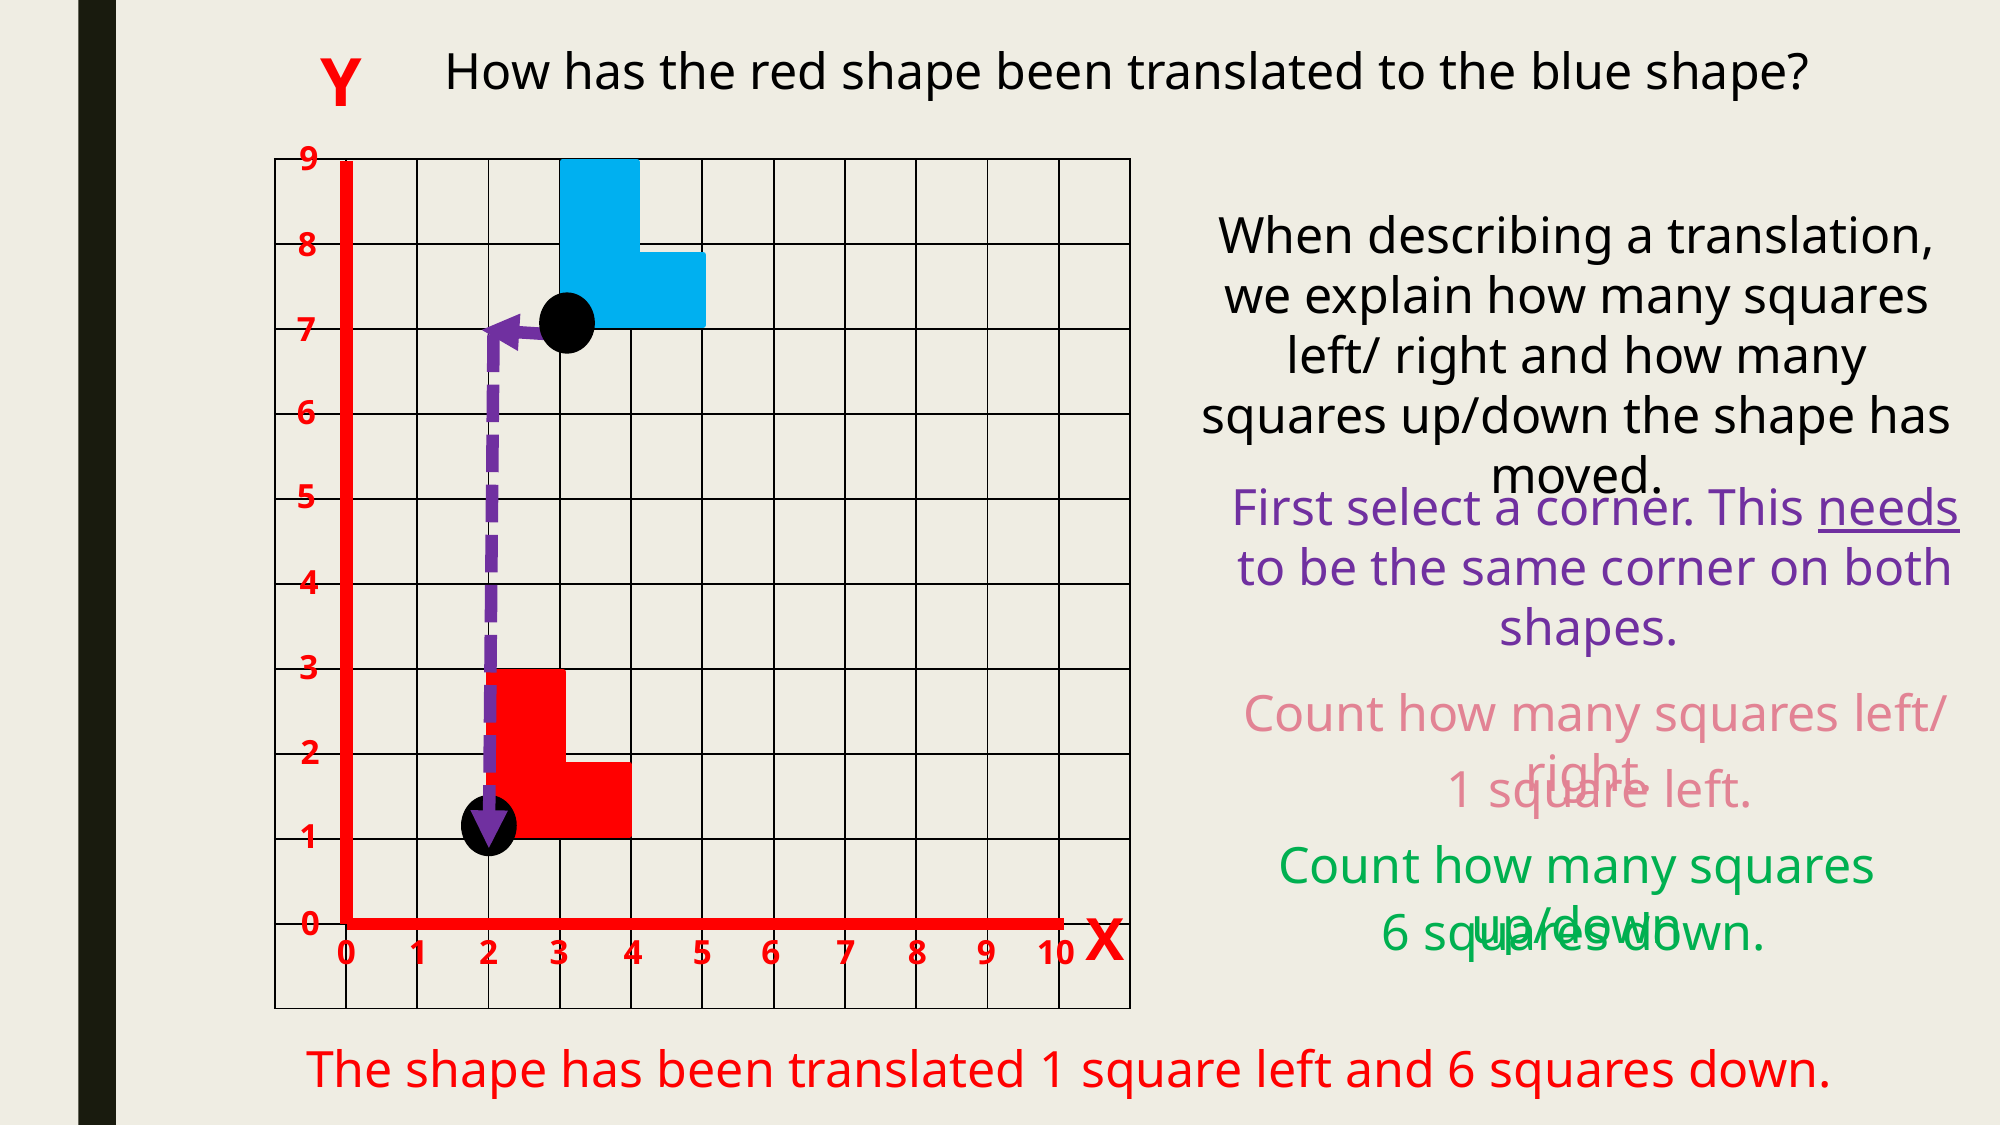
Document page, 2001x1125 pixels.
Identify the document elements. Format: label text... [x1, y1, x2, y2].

table_cell [372, 755, 416, 838]
table_cell [494, 339, 559, 413]
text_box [481, 329, 554, 335]
table_cell [988, 585, 1058, 668]
table_header [489, 160, 559, 243]
table_cell [276, 245, 281, 328]
table_cell [276, 585, 281, 668]
table_cell [917, 415, 987, 498]
table_cell [917, 245, 987, 328]
table_cell [561, 330, 630, 413]
table_cell [276, 840, 281, 923]
table_header [640, 160, 701, 243]
table_cell [703, 330, 773, 413]
table_cell [775, 415, 844, 498]
table_cell [988, 330, 1058, 413]
table_cell [846, 330, 915, 413]
table_header [276, 160, 281, 243]
text_box [539, 292, 595, 354]
table_cell [418, 415, 488, 498]
table_cell [418, 930, 488, 1008]
table_header [846, 160, 915, 243]
table_cell [276, 415, 281, 498]
text_box 1 square left. [1212, 749, 2000, 825]
table_cell [846, 245, 915, 328]
text_box 1 [394, 924, 443, 979]
table_cell [775, 670, 844, 753]
table_cell [917, 585, 987, 668]
table_cell [1060, 755, 1129, 838]
table_cell [276, 500, 281, 583]
table_cell [632, 415, 701, 498]
table_cell [988, 670, 1058, 753]
table_cell [418, 840, 488, 918]
text_box First select a corner. This needs to be the same corner on both shapes. [1202, 467, 1990, 663]
table_cell [418, 755, 486, 838]
table_cell [418, 500, 488, 583]
table_cell [775, 500, 844, 583]
table_cell [418, 245, 488, 328]
table_cell [566, 755, 630, 762]
table_cell [494, 585, 559, 668]
text_box Count how many squares left/ right. [1202, 674, 1990, 809]
table_cell [846, 670, 915, 753]
table_cell [703, 245, 773, 328]
table_cell [846, 585, 915, 668]
table_cell [988, 980, 1058, 1008]
text_box 6 squares down. [1186, 893, 1974, 968]
table_cell [775, 330, 844, 413]
table_cell [489, 980, 559, 1008]
table_cell [1060, 330, 1129, 413]
table_header [917, 160, 987, 243]
table_cell [372, 585, 416, 668]
table_cell [703, 840, 773, 918]
table_header [372, 160, 416, 243]
table_cell [632, 500, 701, 583]
table_cell [988, 415, 1058, 498]
table_cell [917, 840, 987, 918]
text_box 9 [284, 129, 334, 160]
table_cell [276, 755, 281, 838]
table_cell [917, 980, 987, 1008]
table_cell [846, 980, 915, 1008]
table_cell [988, 755, 1058, 838]
text_box When describing a translation, we explain how many squares left/ right and how many squares up/down the shape has moved. [1183, 196, 1971, 512]
table_cell [703, 500, 773, 583]
table_cell [1060, 415, 1129, 498]
text_box Count how many squares up/down [1183, 826, 1971, 961]
text_box X [1070, 894, 1139, 980]
table_cell [372, 415, 416, 498]
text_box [488, 334, 494, 854]
table_cell [632, 670, 701, 753]
table_cell [775, 840, 844, 918]
table_cell [988, 245, 1058, 328]
table_cell [1060, 840, 1129, 923]
table_header [988, 160, 1058, 243]
table_cell [917, 330, 987, 413]
table_cell [988, 500, 1058, 583]
table_cell [632, 755, 701, 838]
table_cell [418, 585, 488, 668]
table_cell [917, 670, 987, 753]
table_cell [489, 840, 559, 918]
table_cell [372, 500, 416, 583]
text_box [281, 160, 372, 980]
table_cell [1060, 585, 1129, 668]
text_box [463, 923, 1091, 980]
table_cell [775, 585, 844, 668]
table_cell [775, 245, 844, 328]
table_cell [703, 980, 773, 1008]
table_cell [566, 670, 630, 753]
table_cell [846, 415, 915, 498]
table_cell [276, 925, 345, 1008]
table_cell [561, 585, 630, 668]
table_cell [372, 670, 416, 753]
table_cell [561, 500, 630, 583]
table_header [703, 160, 773, 243]
table_cell [372, 245, 416, 328]
table_cell [632, 330, 701, 413]
table_header [775, 160, 844, 243]
table_cell [846, 840, 915, 918]
table_cell [775, 755, 844, 838]
text_box [494, 669, 632, 838]
table_cell [703, 585, 773, 668]
table_cell [988, 840, 1058, 918]
table_cell [494, 415, 559, 498]
table_header [1060, 160, 1129, 243]
table_cell [846, 500, 915, 583]
text_box How has the red shape been translated to the blue shape? [430, 32, 1839, 108]
table_cell [917, 500, 987, 583]
table_cell [775, 980, 844, 1008]
table_cell [1060, 245, 1129, 328]
text_box [560, 159, 706, 328]
table_cell [276, 670, 281, 753]
table_header [418, 160, 488, 243]
table_cell [703, 670, 773, 753]
table_cell [703, 415, 773, 498]
table_cell [494, 500, 559, 583]
table_cell [632, 980, 701, 1008]
table_cell [276, 330, 281, 413]
table_cell [640, 245, 701, 252]
table_cell [917, 755, 987, 838]
table_cell [846, 755, 915, 838]
table_cell [561, 840, 630, 918]
table_cell [347, 930, 416, 1008]
table_cell [418, 330, 488, 413]
table_cell [1060, 980, 1129, 1008]
table_cell [632, 840, 701, 918]
text_box Y [306, 32, 378, 128]
table_cell [372, 840, 416, 918]
table_cell [1060, 500, 1129, 583]
table_cell [489, 245, 559, 327]
text_box The shape has been translated 1 square left and 6 squares down. [199, 1029, 1953, 1105]
table_cell [418, 670, 486, 753]
table_cell [632, 585, 701, 668]
text_box [461, 795, 517, 857]
table_cell [1060, 670, 1129, 753]
table_cell [561, 980, 630, 1008]
table_cell [372, 330, 416, 413]
table_cell [703, 755, 773, 838]
table_cell [561, 415, 630, 498]
